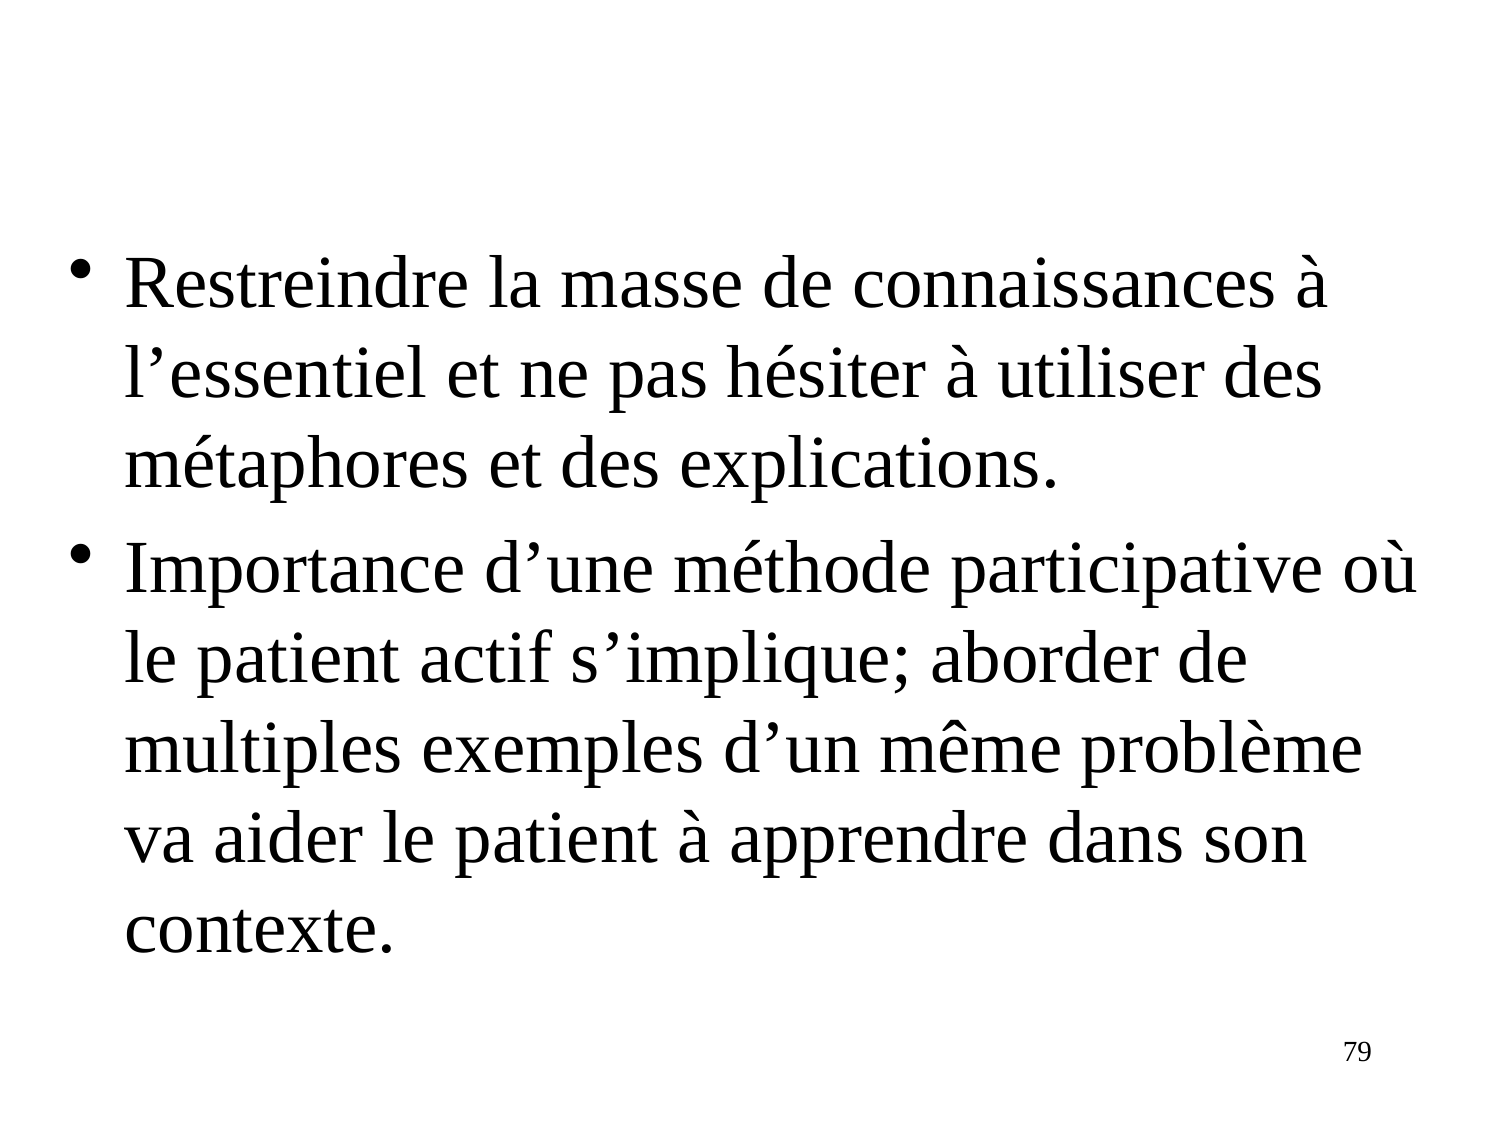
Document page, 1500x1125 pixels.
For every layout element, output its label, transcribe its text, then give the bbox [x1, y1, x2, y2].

list Restreindre la masse de connaissances à l’essentiel et ne pas hésiter à utiliser des métaphores et des explications. Importance d’une méthode participative où le patient actif s’implique; aborder de multiples exemples d’un même problème va aider le patient à apprendre dans son contexte. [52, 224, 1459, 901]
slide_number 79 [1074, 1024, 1388, 1101]
